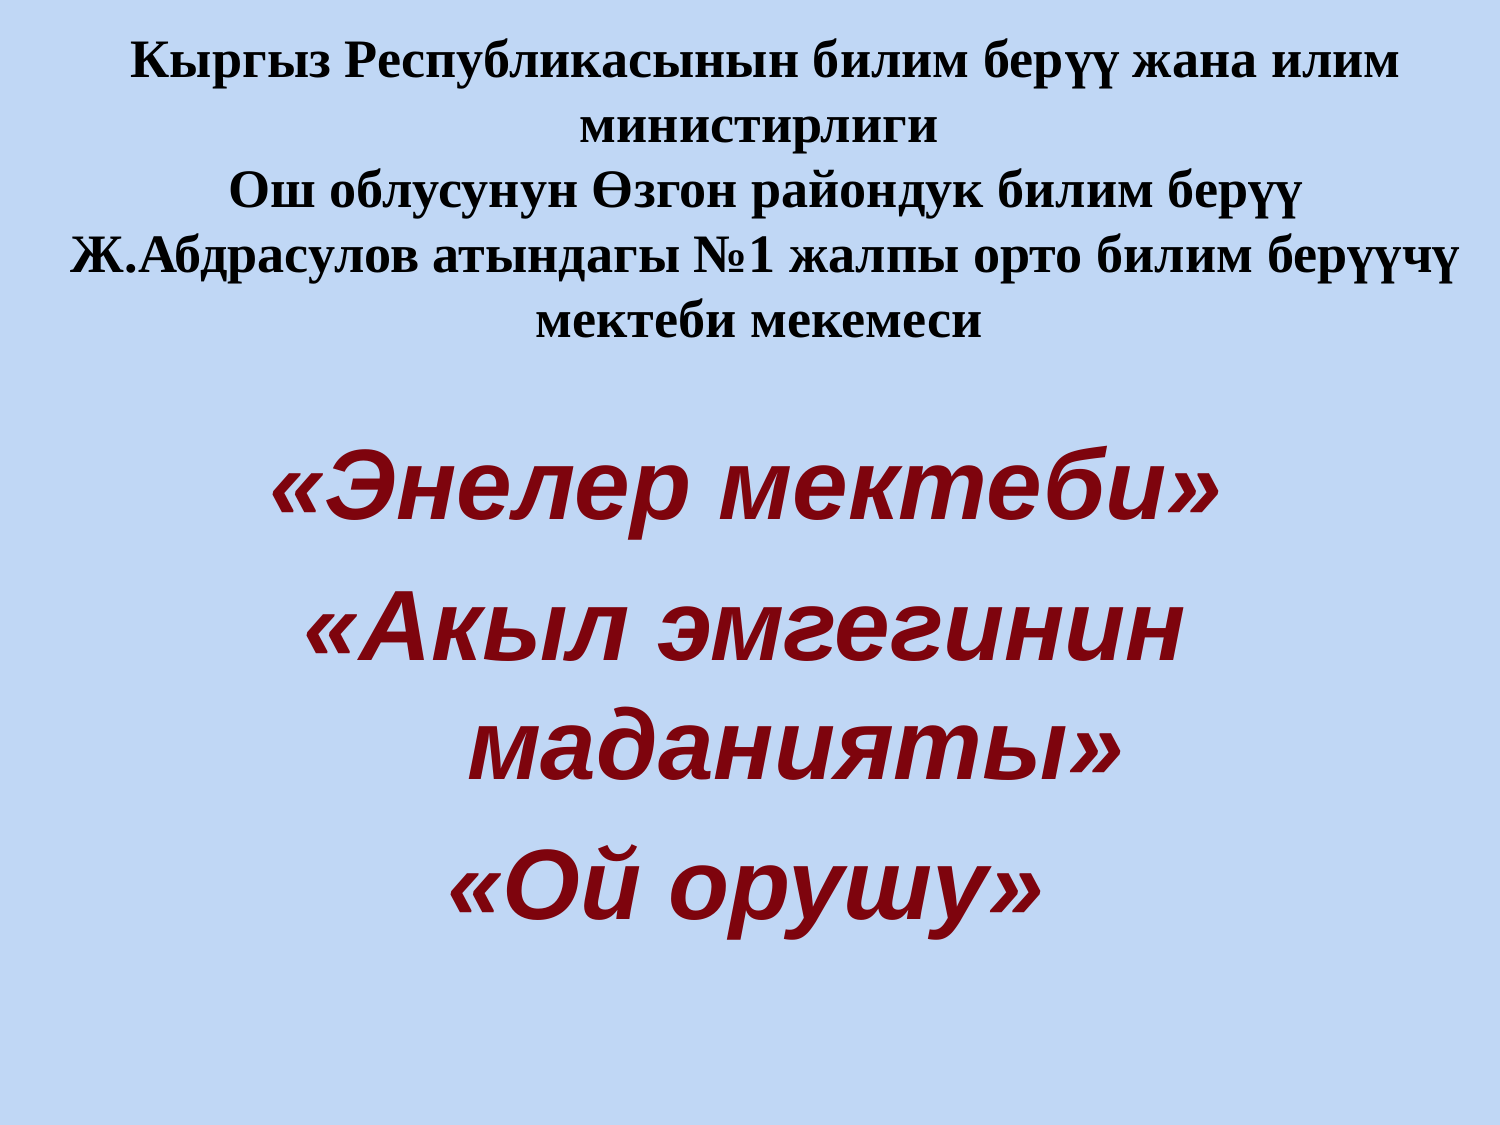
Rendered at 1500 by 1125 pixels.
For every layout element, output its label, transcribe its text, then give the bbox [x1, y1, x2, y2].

subtitle «Энелер мектеби» «Акыл эмгегинин маданияты» «Ой орушу» [74, 412, 1417, 983]
title Кыргыз Республикасынын билим берүү жана илим министирлиги Ош облусунун Өзгон райондук билим берүү Ж.Абдрасулов атындагы №1 жалпы орто билим берүүчү мектеби мекемеси [37, 17, 1496, 355]
